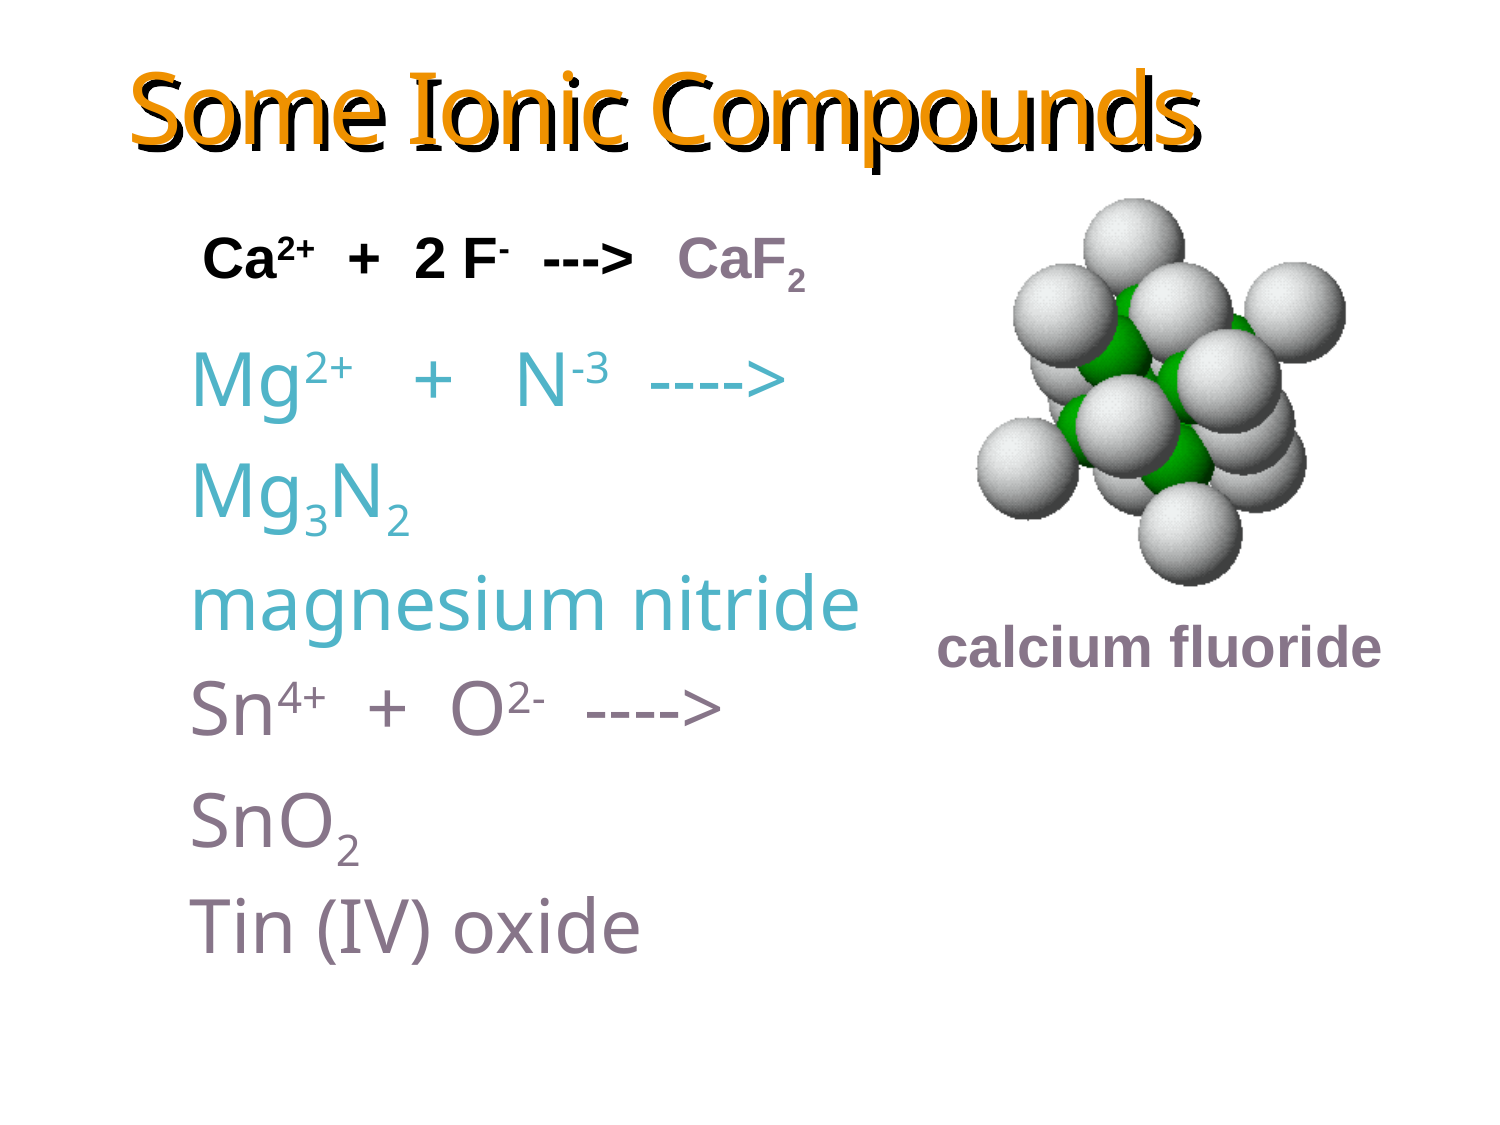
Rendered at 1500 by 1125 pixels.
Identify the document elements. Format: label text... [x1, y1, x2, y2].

text_box Ca2+ + 2 F- ---> [187, 212, 662, 298]
text_box calcium fluoride [921, 601, 1399, 686]
text_box CaF2 [662, 212, 863, 307]
picture [962, 182, 1382, 624]
title Some Ionic Compounds [112, 37, 1363, 188]
list Mg2+ + N-3 ----> Mg3N2 magnesium nitride Sn4+ + O2- ----> SnO2 Tin (IV) oxide [174, 337, 1363, 1025]
